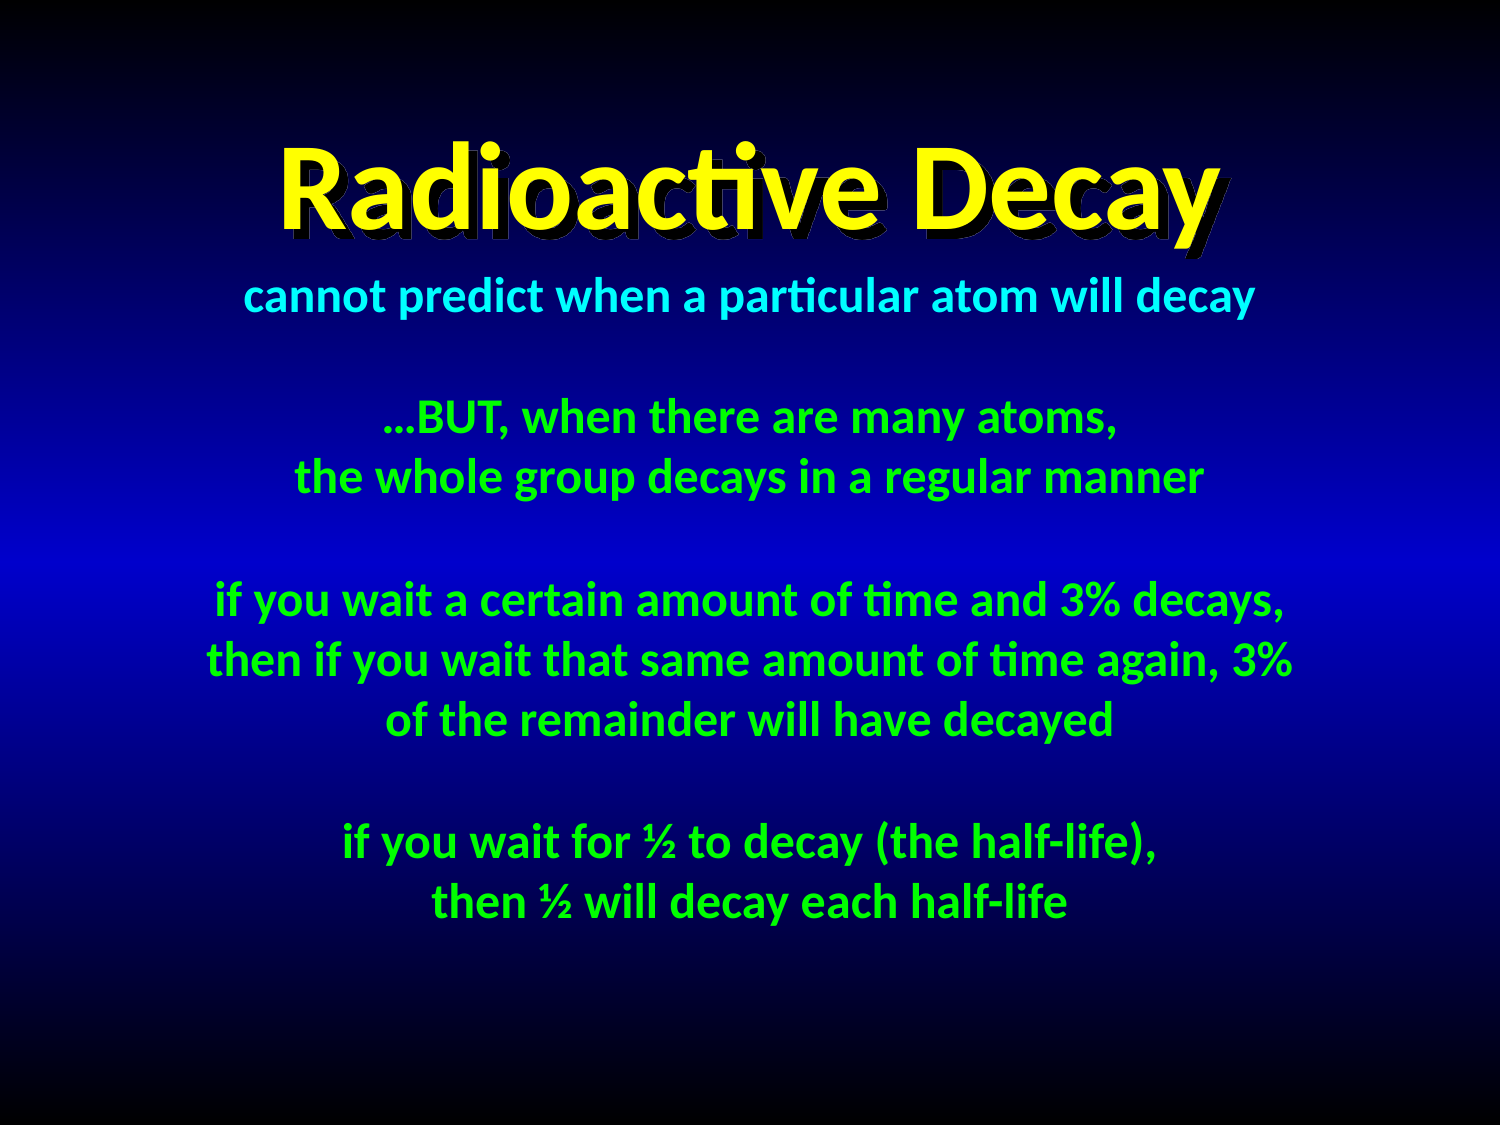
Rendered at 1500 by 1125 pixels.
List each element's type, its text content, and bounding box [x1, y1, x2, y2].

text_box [185, 558, 1315, 938]
text_box …BUT, when there are many atoms, the whole group decays in a regular manner [279, 376, 1221, 512]
text_box Radioactive Decay [262, 97, 1238, 255]
text_box cannot predict when a particular atom will decay [228, 255, 1272, 330]
